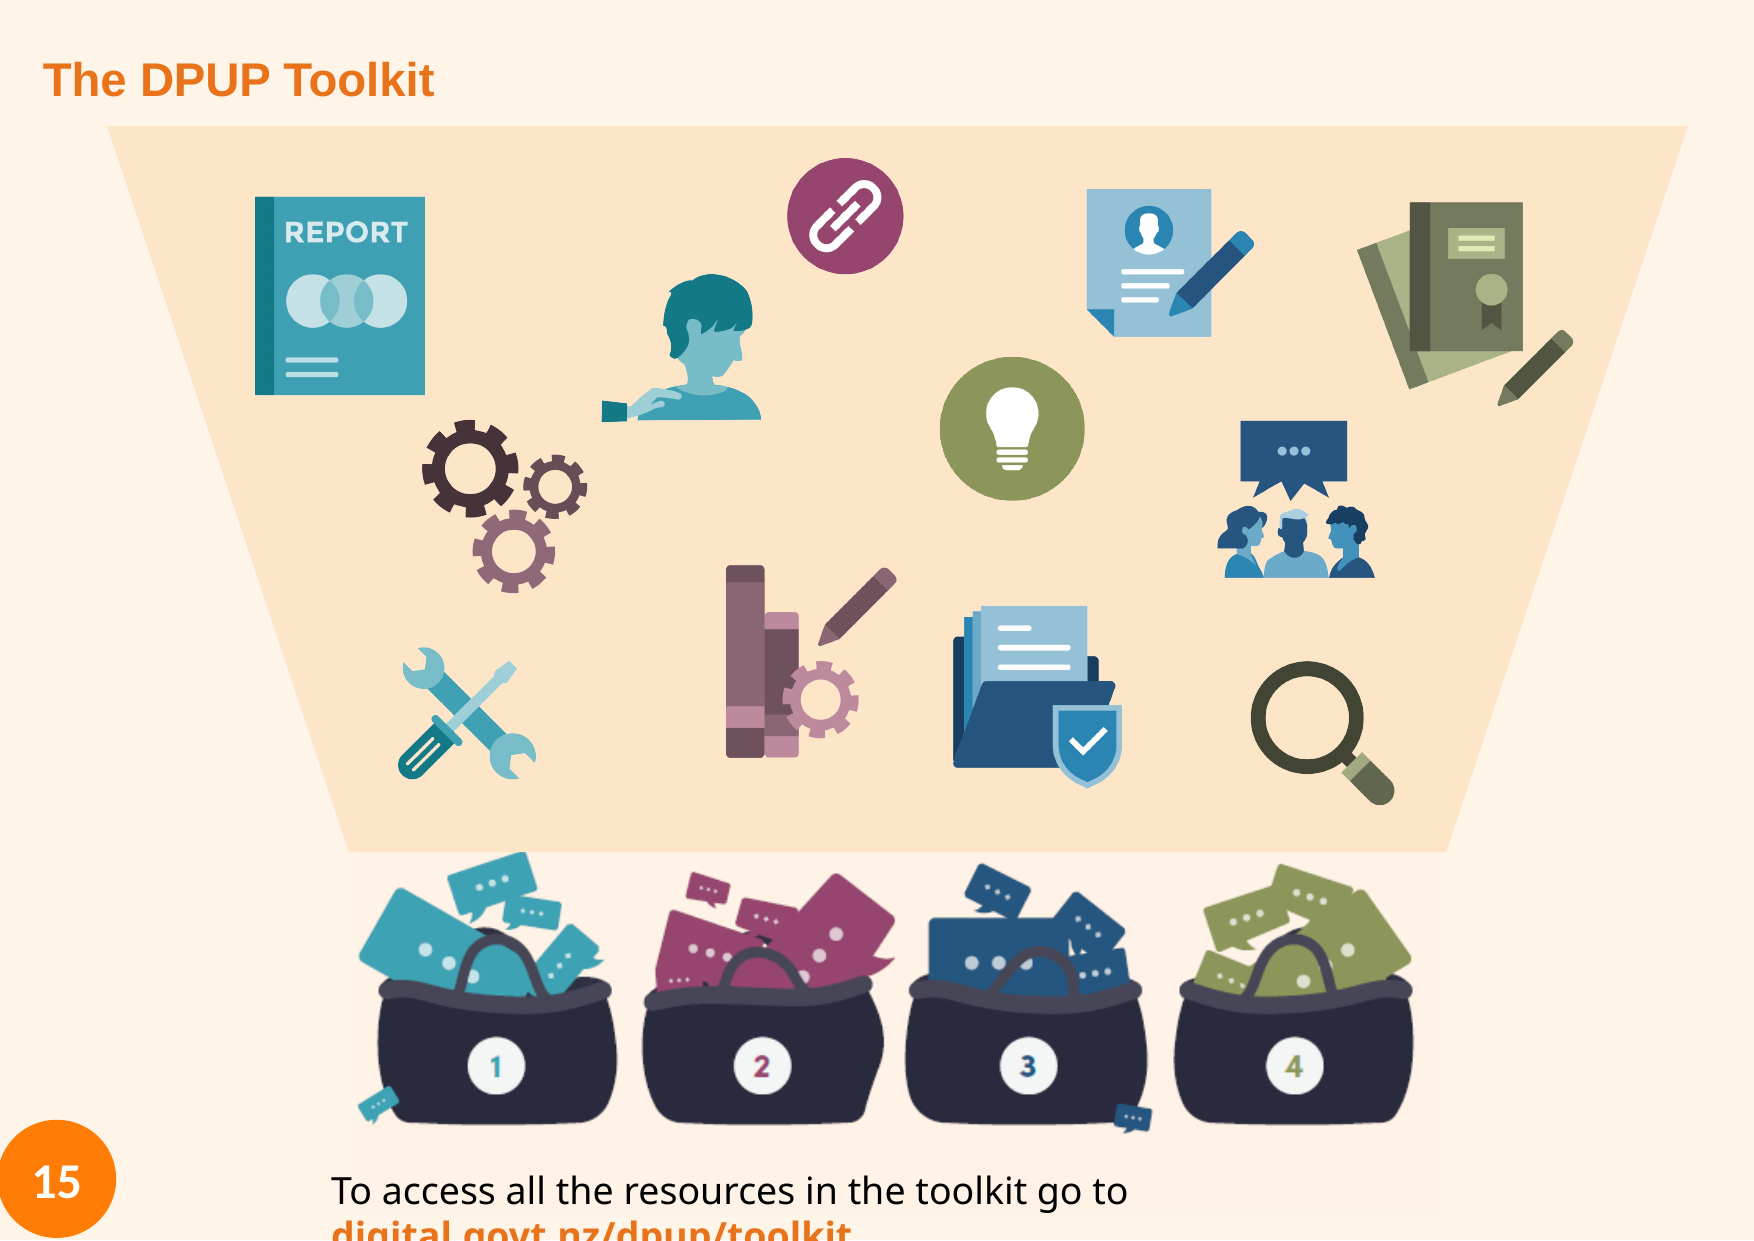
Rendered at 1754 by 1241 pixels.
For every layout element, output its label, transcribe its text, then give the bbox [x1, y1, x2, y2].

title The DPUP Toolkit [0, 15, 478, 115]
text_box [105, 125, 1690, 854]
picture [935, 149, 1275, 505]
text_box 15 [0, 1119, 117, 1238]
picture [1206, 161, 1599, 594]
picture [202, 153, 907, 816]
picture [357, 527, 1438, 1209]
text_box To access all the resources in the toolkit go to digital.govt.nz/dpup/toolkit [316, 1159, 1640, 1241]
